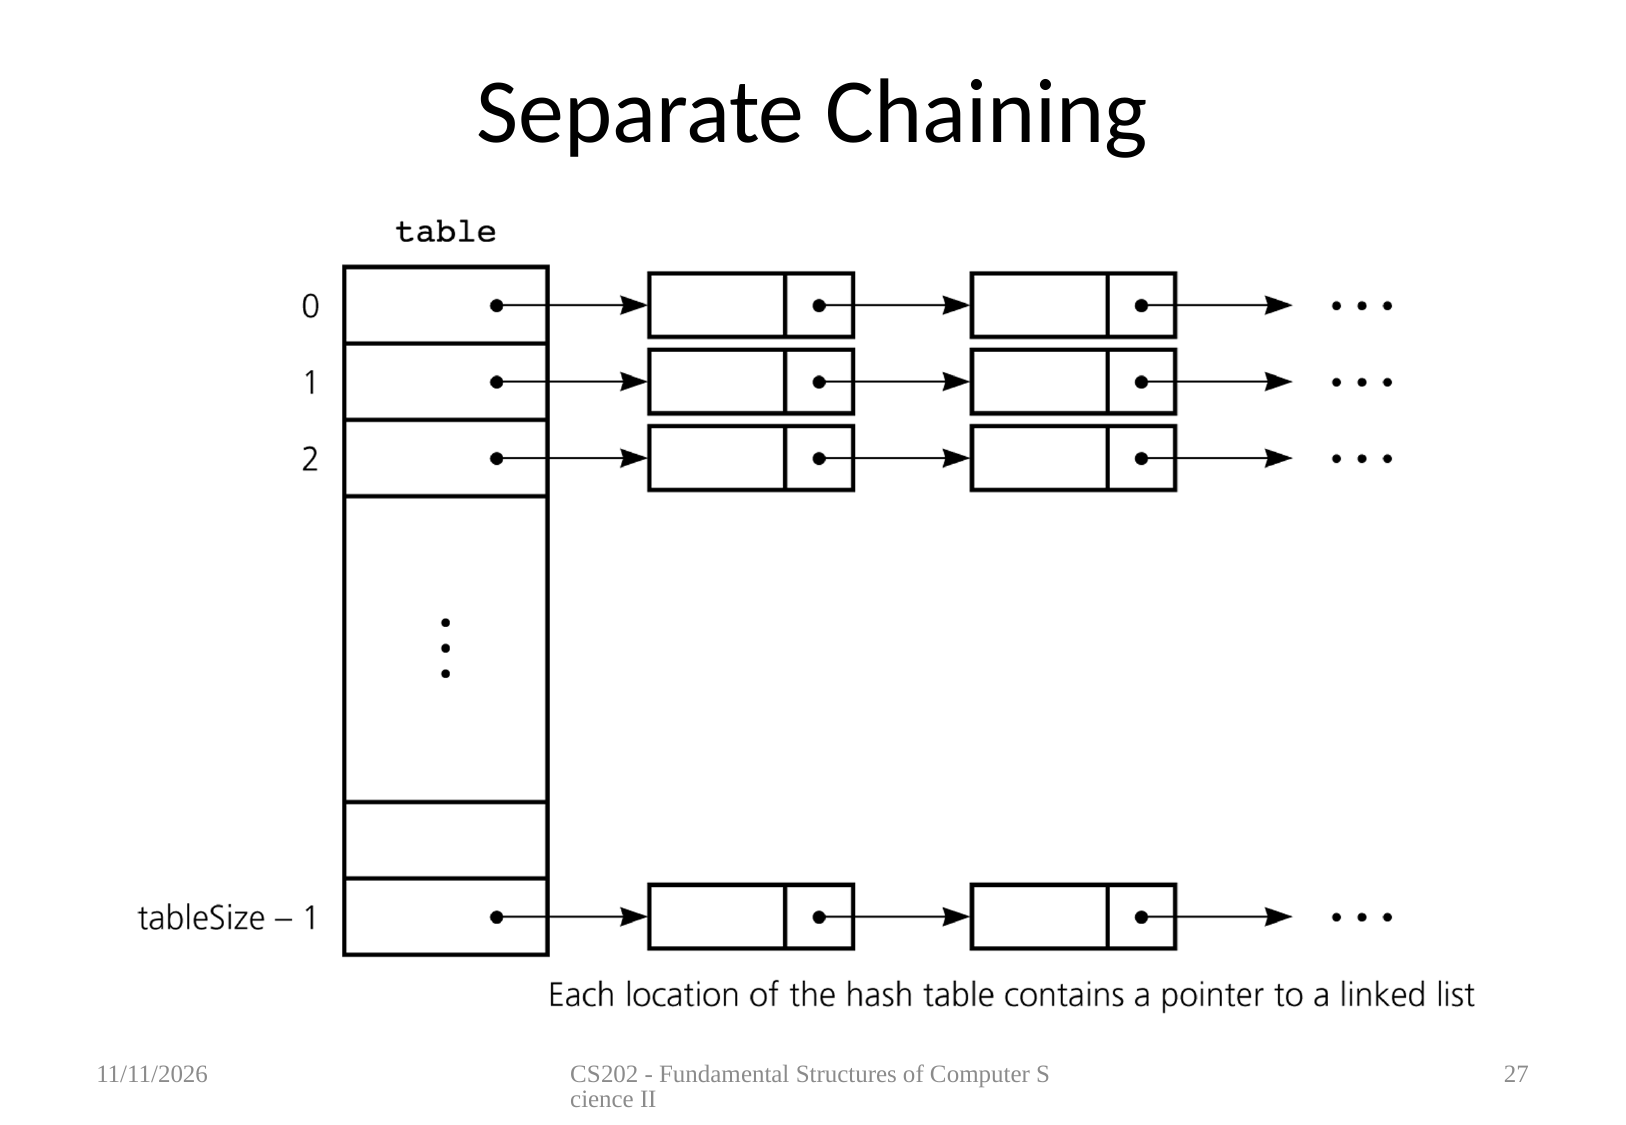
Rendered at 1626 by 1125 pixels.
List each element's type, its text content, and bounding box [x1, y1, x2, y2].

footer CS202 - Fundamental Structures of Computer Science II [555, 1042, 1070, 1103]
slide_number 27 [1164, 1042, 1544, 1103]
title Separate Chaining [81, 37, 1544, 175]
picture [137, 212, 1476, 1015]
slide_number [81, 1042, 461, 1103]
